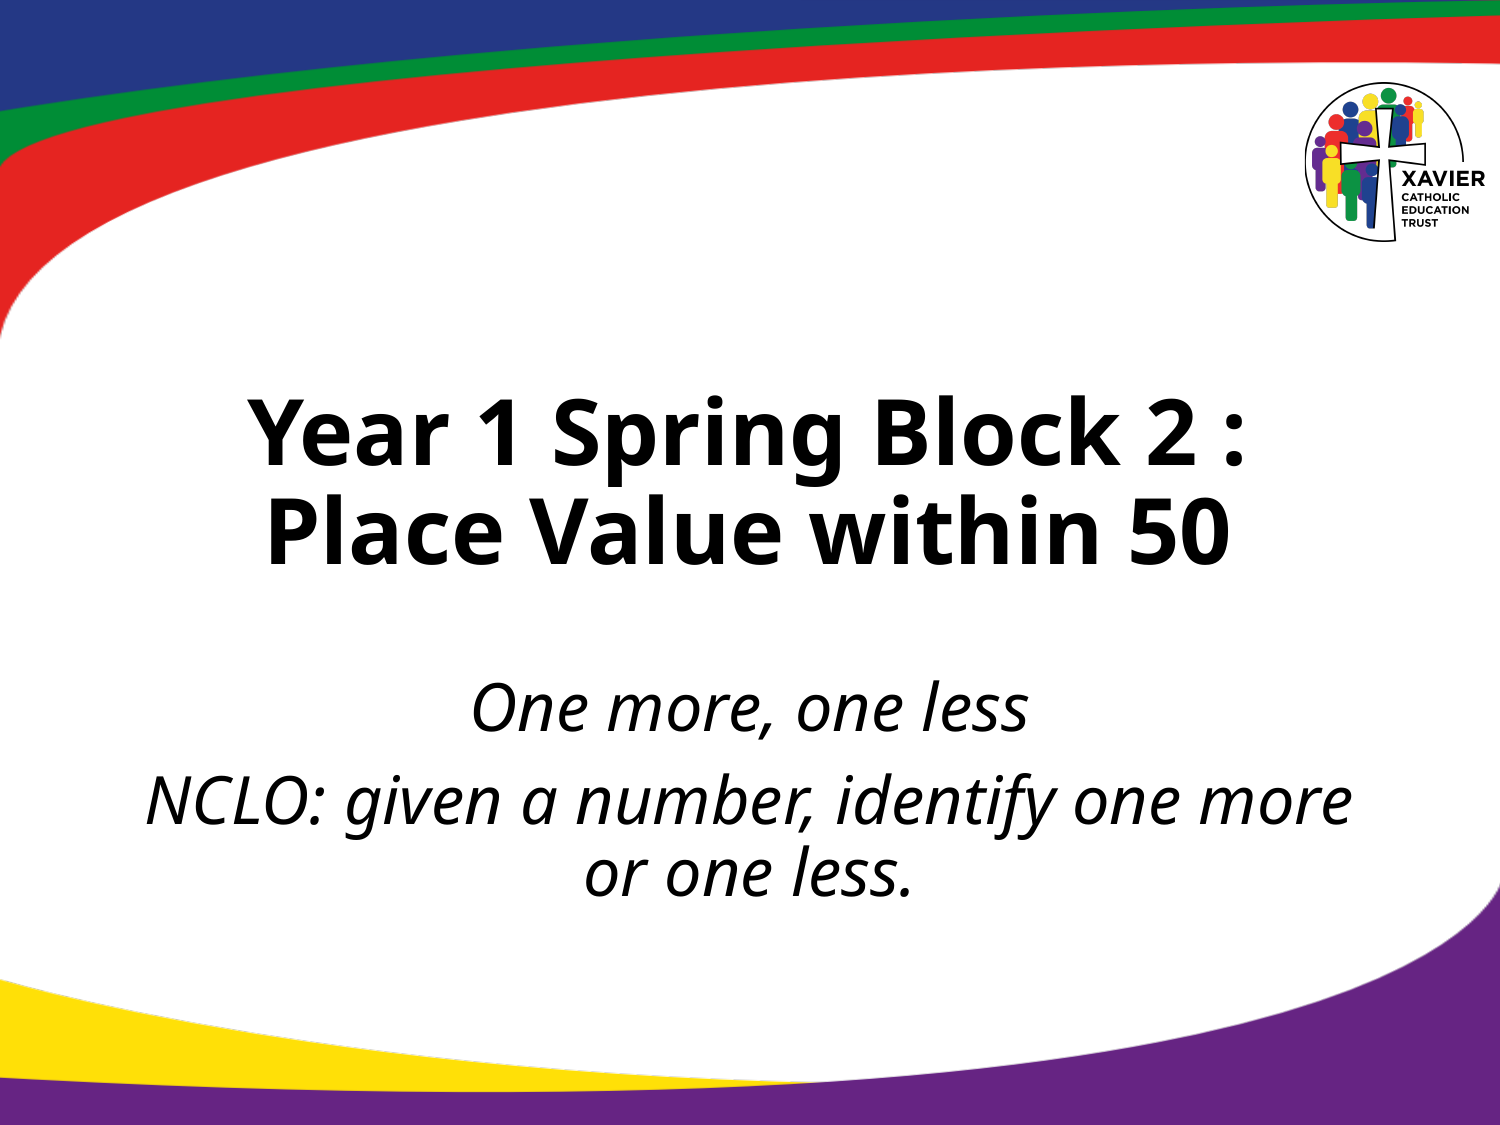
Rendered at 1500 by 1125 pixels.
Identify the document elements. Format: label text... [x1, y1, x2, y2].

list One more, one less NCLO: given a number, identify one more or one less. [103, 666, 1397, 1014]
title Year 1 Spring Block 2 : Place Value within 50 [81, 376, 1415, 594]
